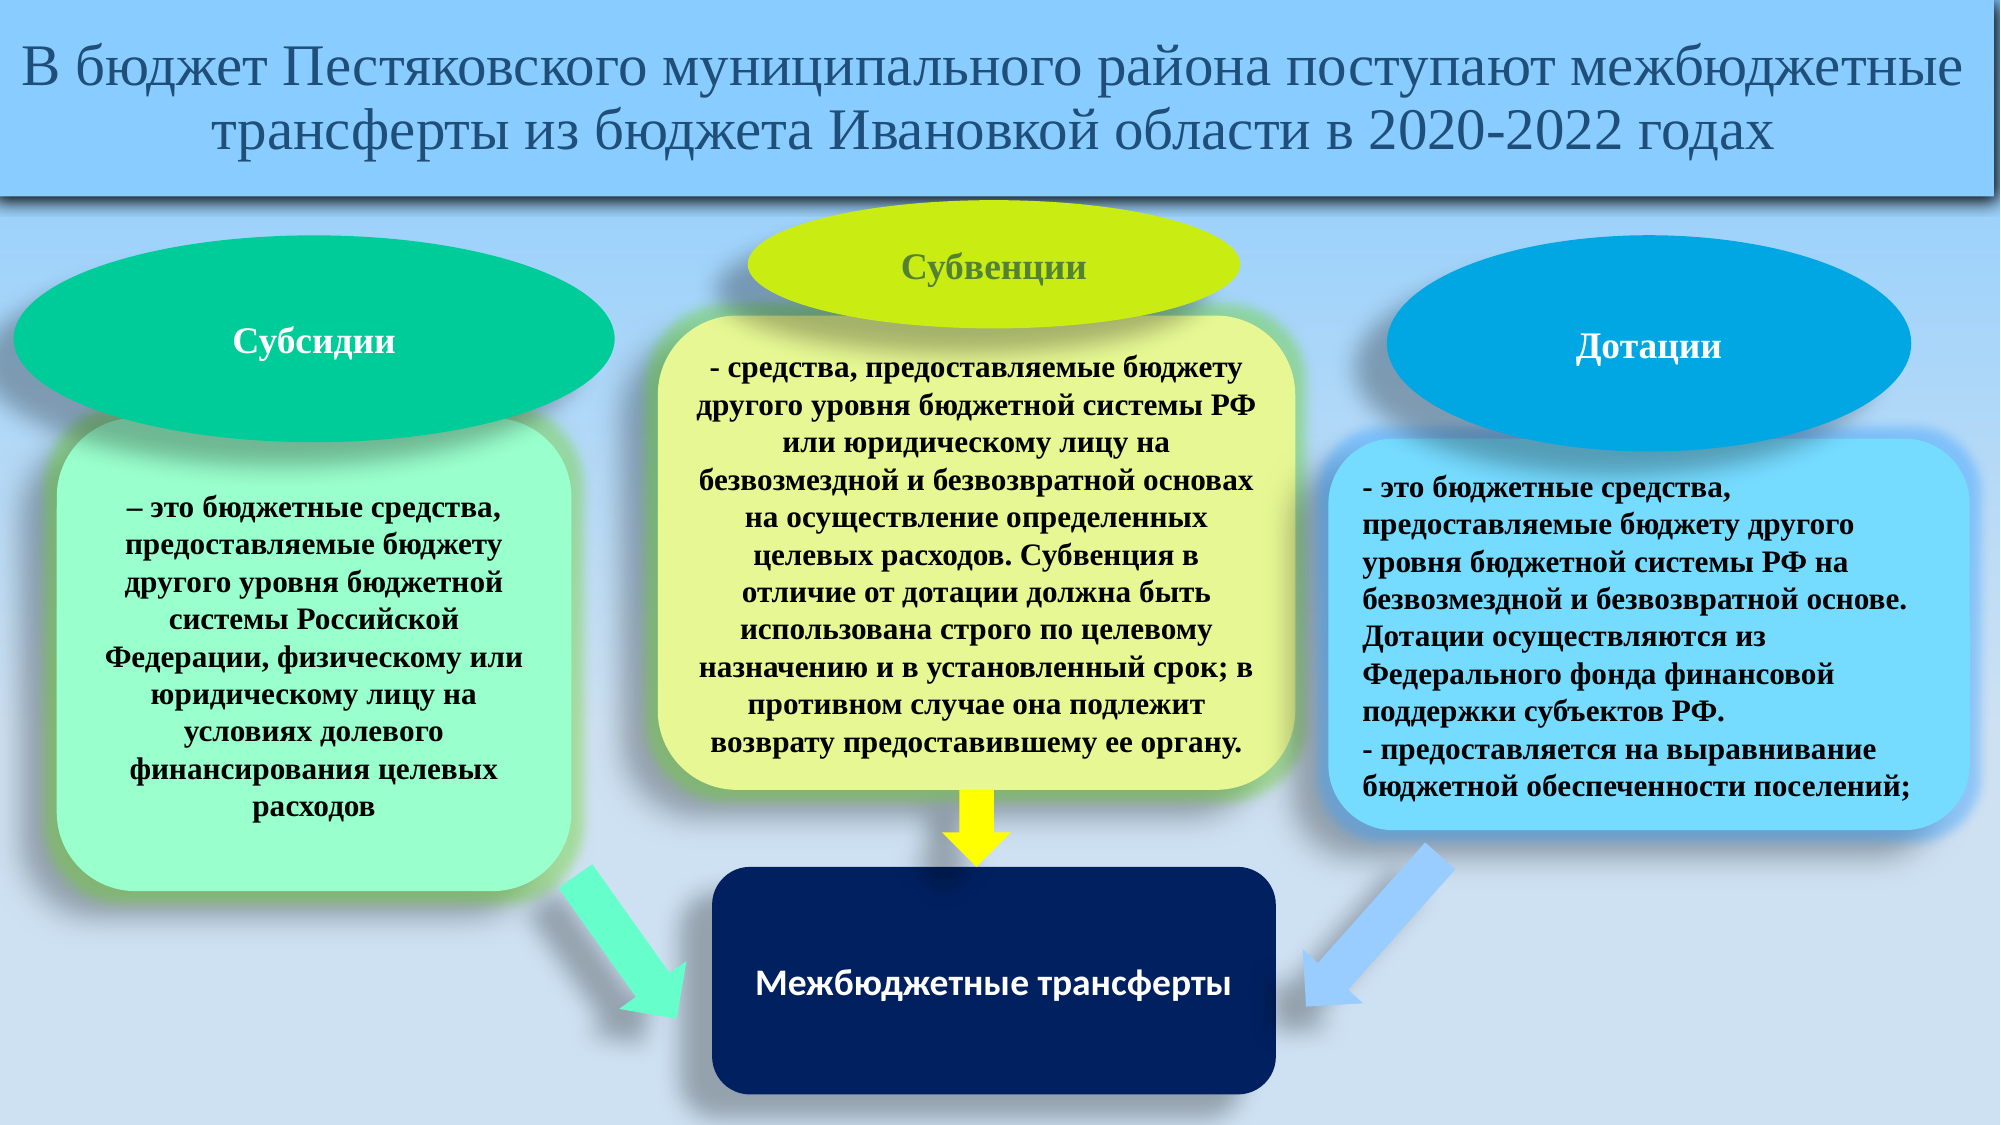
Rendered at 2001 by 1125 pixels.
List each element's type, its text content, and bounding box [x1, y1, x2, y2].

text_box Субвенции [746, 199, 1242, 330]
text_box [557, 862, 688, 1020]
title В бюджет Пестяковского муниципального района поступают межбюджетные трансферты из бюджета Ивановкой области в 2020-2022 годах [0, 0, 1994, 197]
text_box Межбюджетные трансферты [711, 865, 1277, 1096]
text_box [939, 788, 1014, 869]
text_box - средства, предоставляемые бюджету другого уровня бюджетной системы РФ или юридическому лицу на безвозмездной и безвозвратной основах на осуществление определенных целевых расходов. Субвенция в отличие от дотации должна быть использована строго по целевому назначению и в установленный срок; в противном случае она подлежит возврату предоставившему ее органу. [656, 314, 1297, 791]
text_box [1301, 840, 1457, 1008]
text_box – это бюджетные средства, предоставляемые бюджету другого уровня бюджетной системы Российской Федерации, физическому или юридическому лицу на условиях долевого финансирования целевых расходов [55, 433, 573, 893]
text_box Дотации [1385, 234, 1913, 453]
text_box Субсидии [12, 234, 616, 444]
text_box - это бюджетные средства, предоставляемые бюджету другого уровня бюджетной системы РФ на безвозмездной и безвозвратной основе. Дотации осуществляются из Федерального фонда финансовой поддержки субъектов РФ. - предоставляется на выравнивание бюджетной обеспеченности поселений; [1327, 437, 1971, 832]
